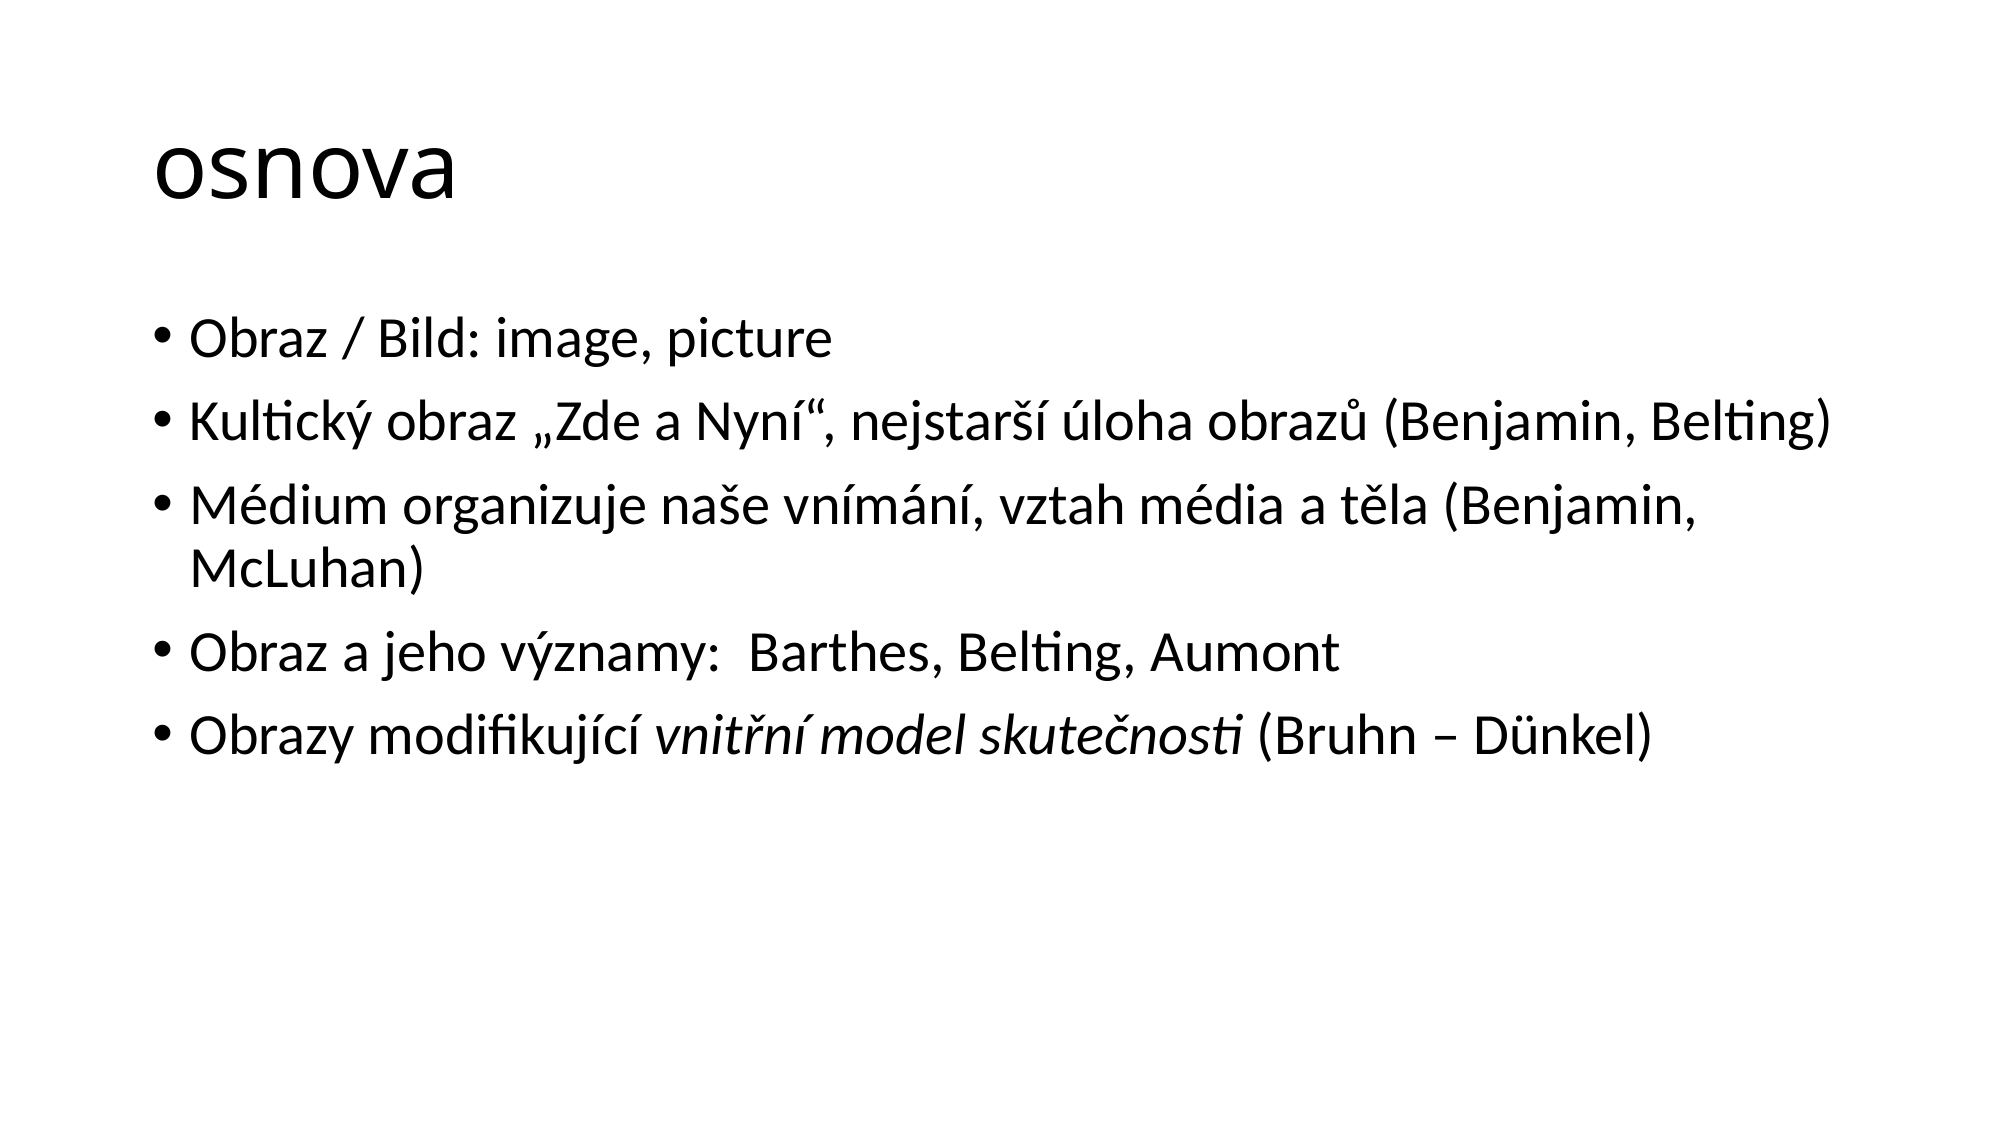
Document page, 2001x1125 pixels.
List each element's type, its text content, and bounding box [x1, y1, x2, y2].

title osnova [137, 59, 1863, 278]
list Obraz / Bild: image, picture Kultický obraz „Zde a Nyní“, nejstarší úloha obrazů (Benjamin, Belting) Médium organizuje naše vnímání, vztah média a těla (Benjamin, McLuhan) Obraz a jeho významy: Barthes, Belting, Aumont Obrazy modifikující vnitřní model skutečnosti (Bruhn – Dünkel) [137, 299, 1863, 1014]
